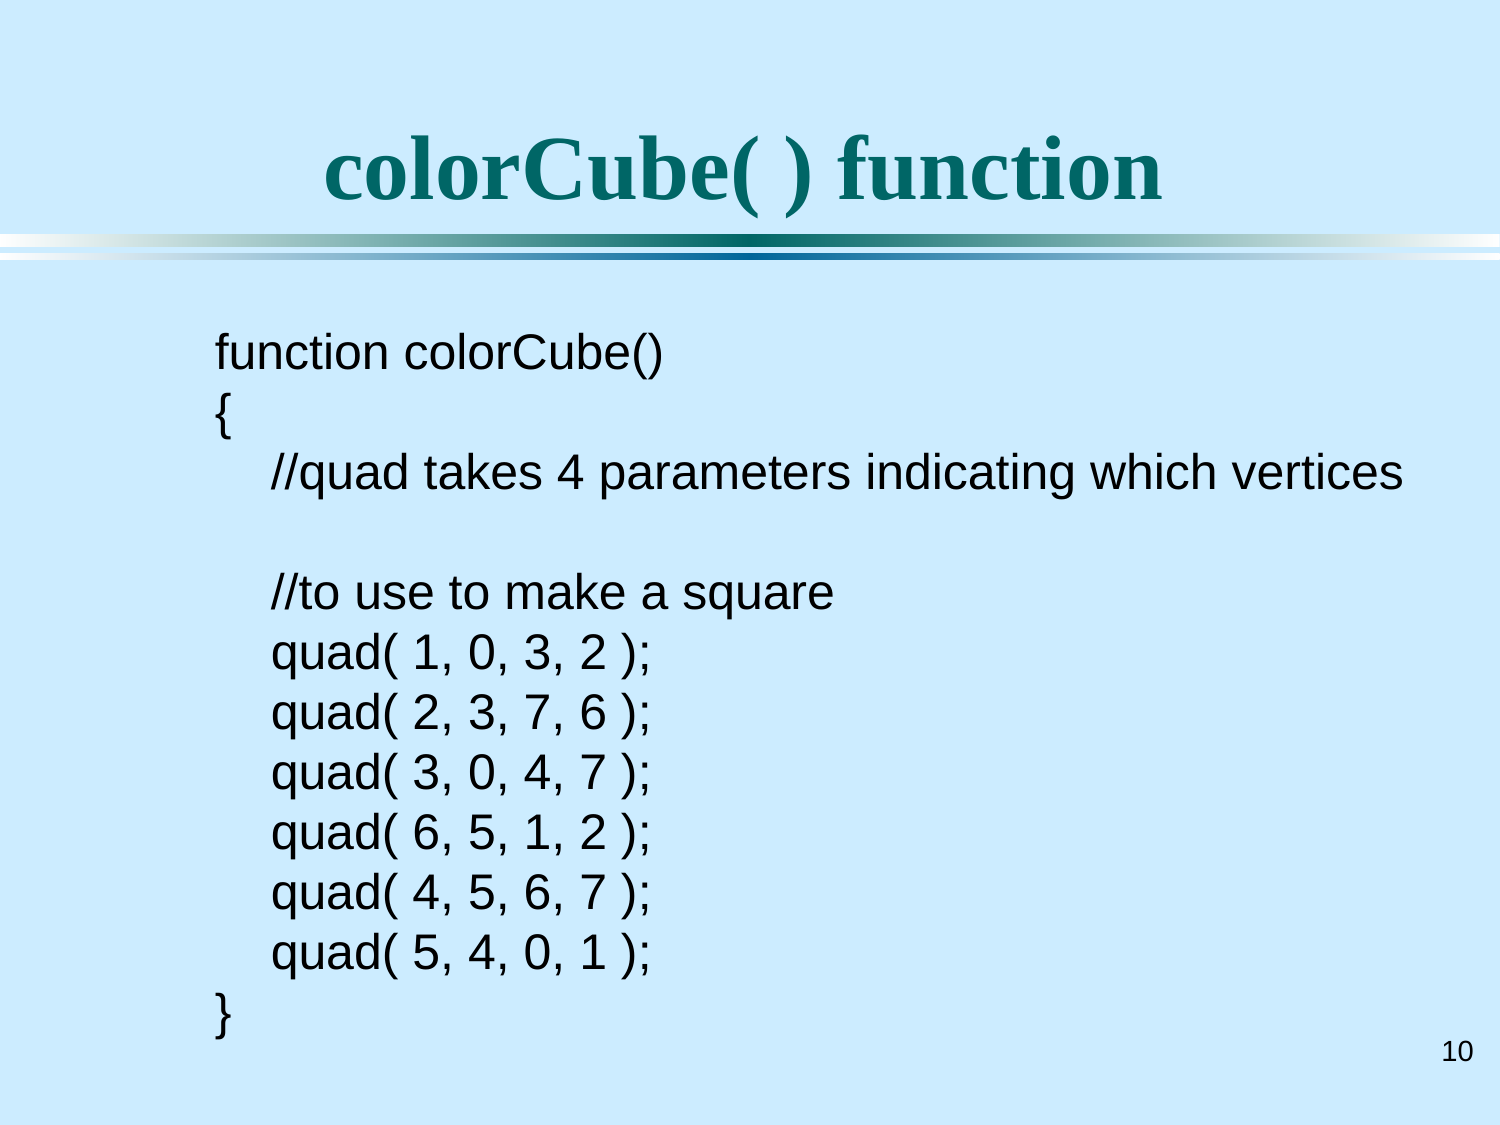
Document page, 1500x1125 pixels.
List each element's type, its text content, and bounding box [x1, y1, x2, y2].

title colorCube( ) function [99, 37, 1388, 225]
text_box function colorCube() { //quad takes 4 parameters indicating which vertices //to use to make a square quad( 1, 0, 3, 2 ); quad( 2, 3, 7, 6 ); quad( 3, 0, 4, 7 ); quad( 6, 5, 1, 2 ); quad( 4, 5, 6, 7 ); quad( 5, 4, 0, 1 ); } [200, 312, 1450, 1108]
